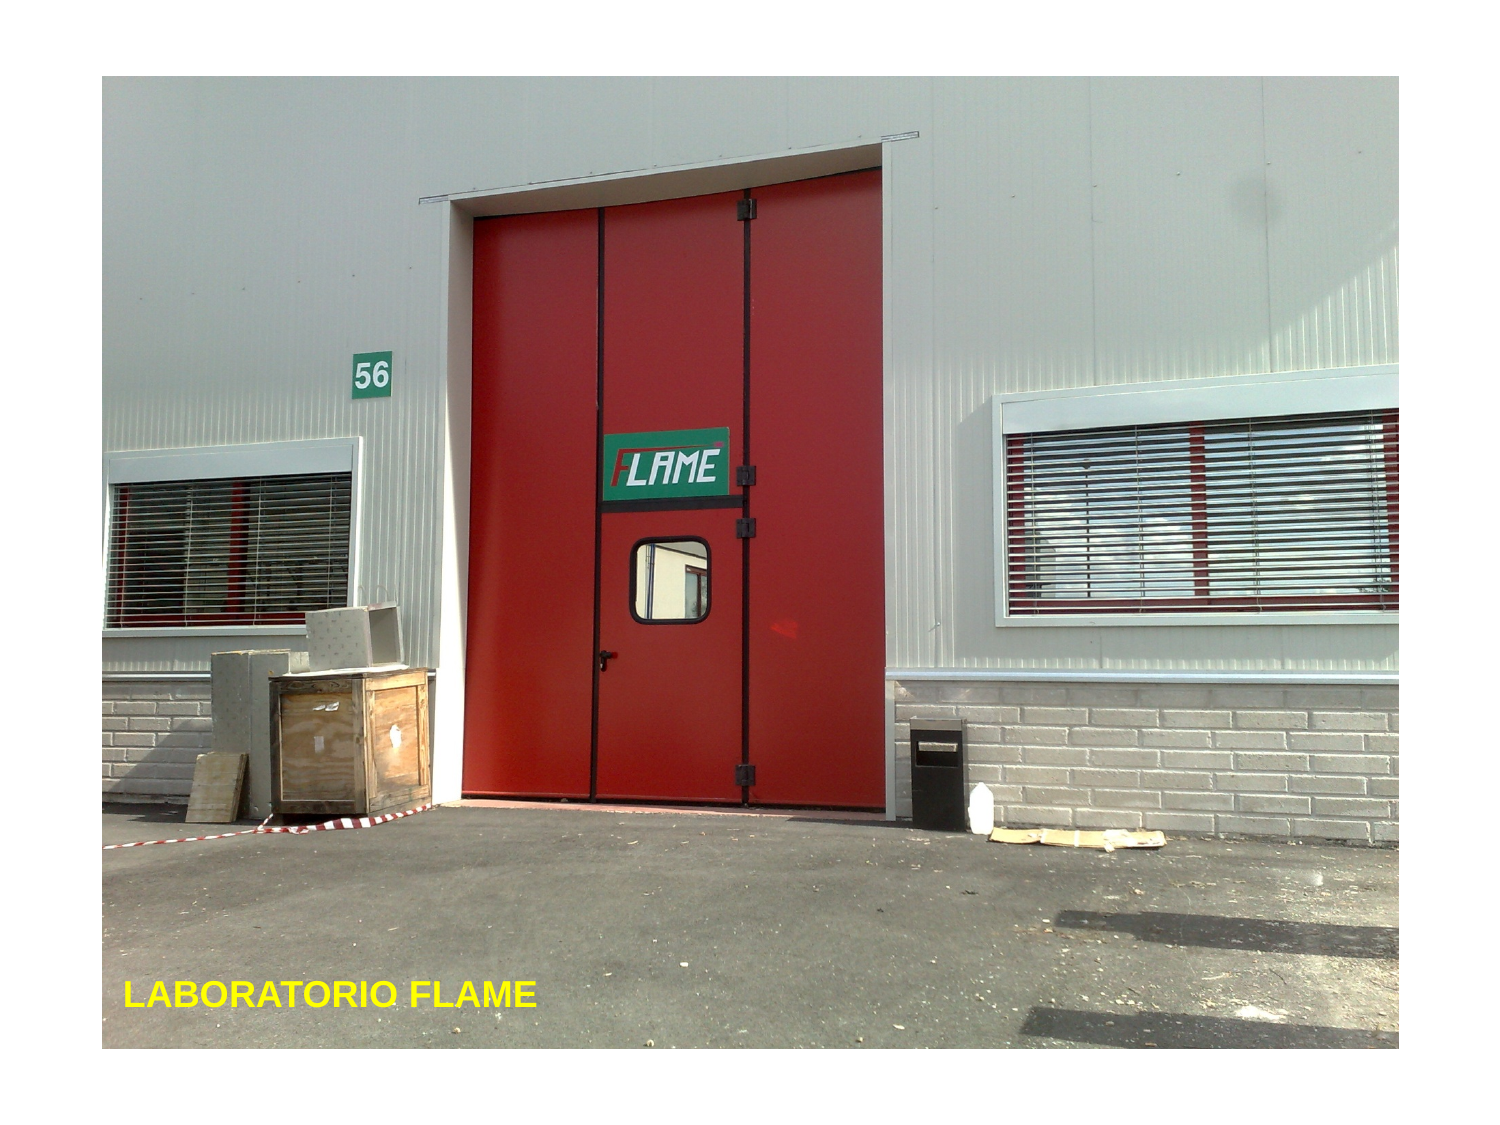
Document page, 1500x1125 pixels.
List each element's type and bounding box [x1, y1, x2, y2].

picture [101, 76, 1399, 1049]
